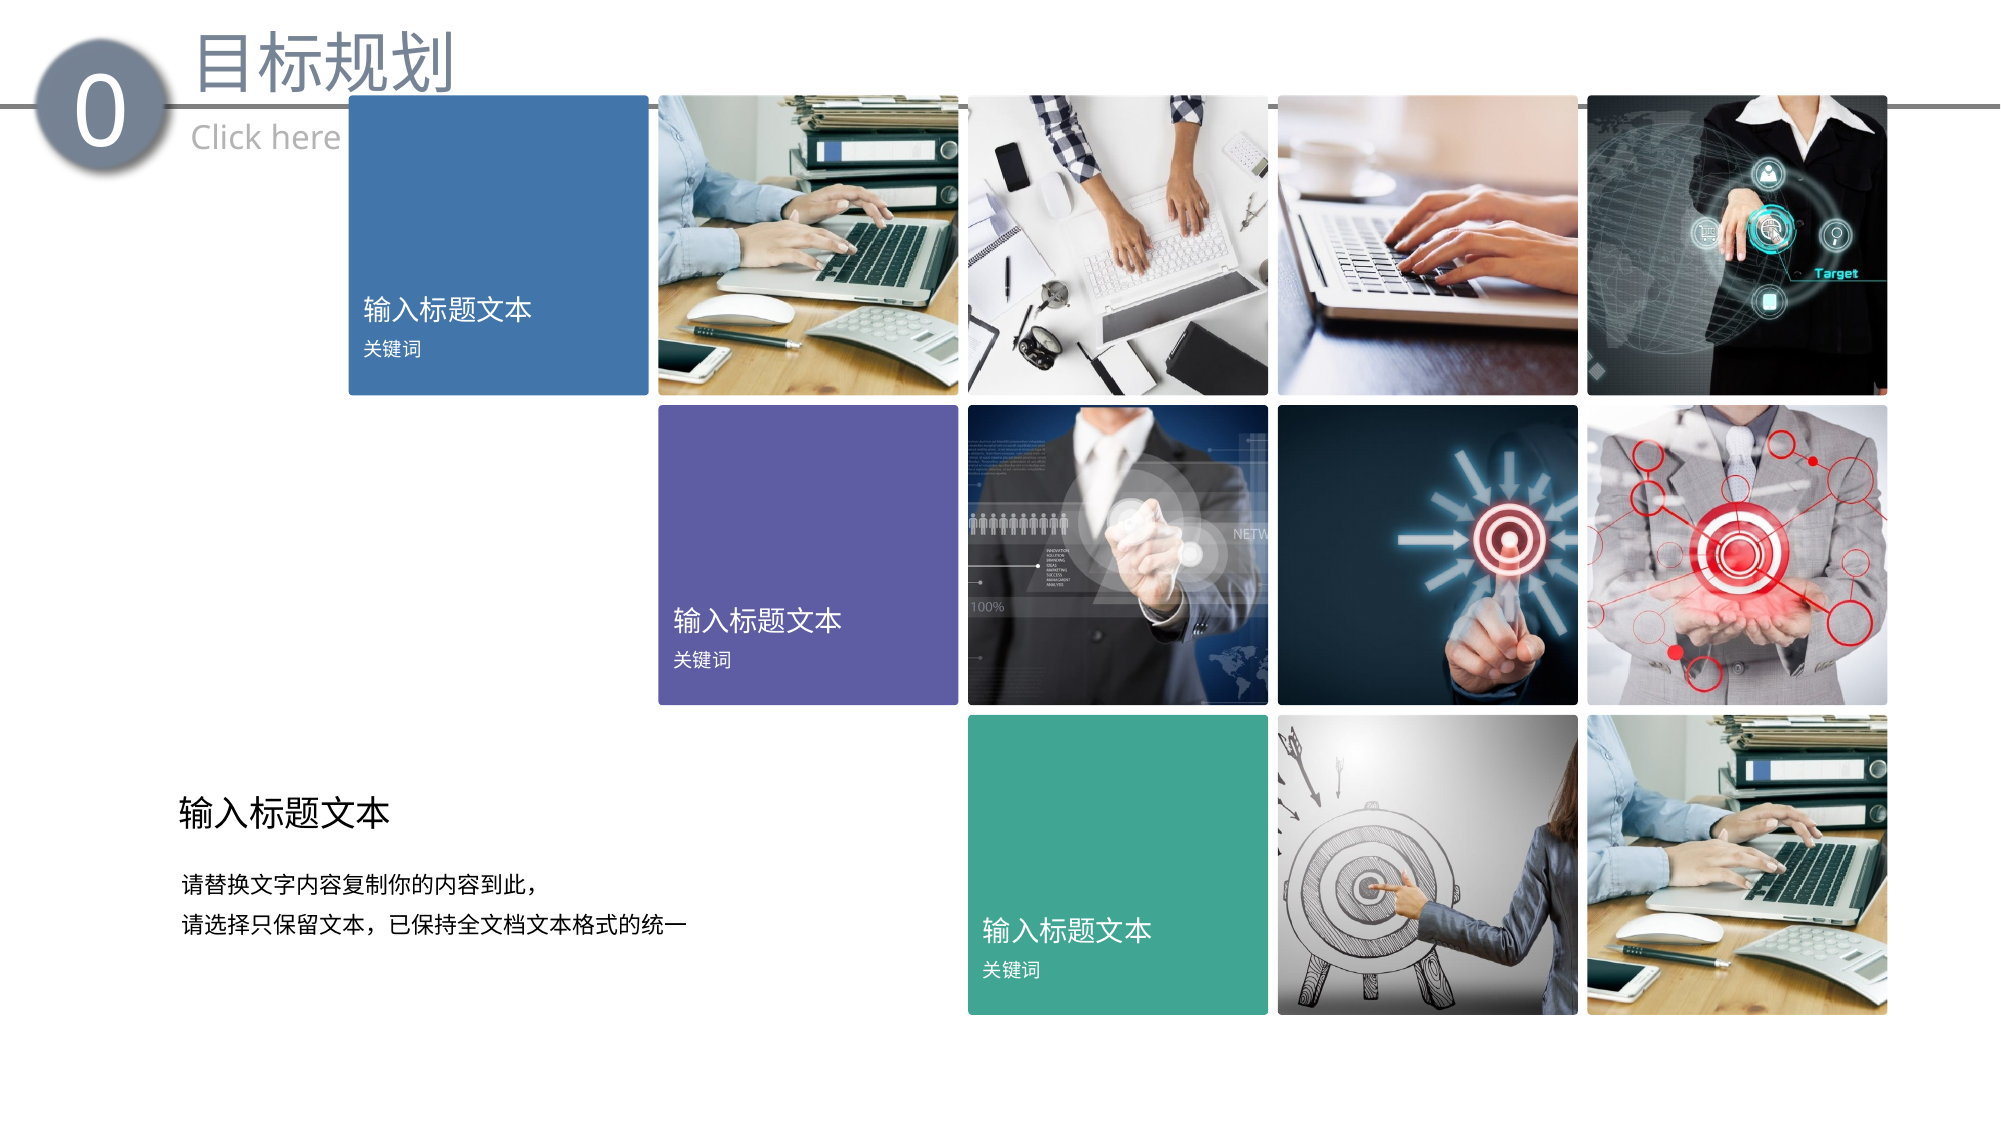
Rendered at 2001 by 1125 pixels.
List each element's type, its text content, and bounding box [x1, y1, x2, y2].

text_box [1276, 404, 1579, 707]
text_box 输入标题文本 [166, 773, 935, 849]
text_box [1586, 94, 1889, 397]
text_box [967, 94, 1270, 397]
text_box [348, 95, 649, 396]
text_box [658, 405, 959, 706]
text_box [1276, 94, 1579, 397]
text_box [967, 404, 1270, 707]
text_box [1276, 713, 1579, 1016]
text_box [657, 94, 960, 397]
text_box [968, 714, 1269, 1015]
text_box 请替换文字内容复制你的内容到此， 请选择只保留文本，已保持全文档文本格式的统一 [169, 848, 935, 963]
text_box [1586, 713, 1889, 1016]
text_box [1586, 404, 1889, 707]
